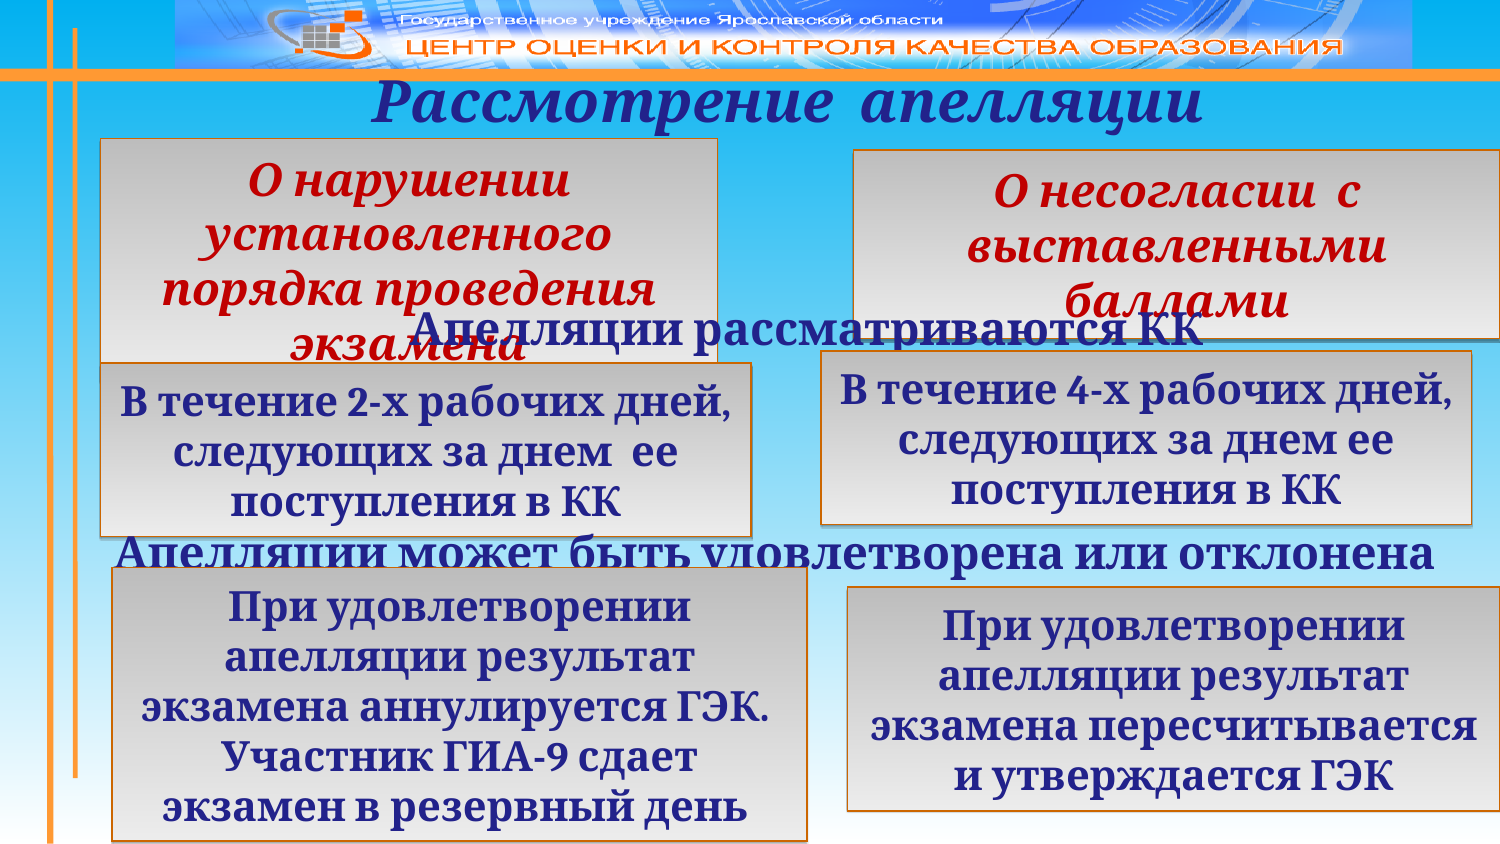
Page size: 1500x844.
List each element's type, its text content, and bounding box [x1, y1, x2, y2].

text_box При удовлетворении апелляции результат экзамена аннулируется ГЭК. Участник ГИА-9 сдает экзамен в резервный день [112, 567, 808, 842]
text_box Апелляции может быть удовлетворена или отклонена [88, 516, 1462, 587]
text_box В течение 2-х рабочих дней, следующих за днем ее поступления в КК [100, 362, 752, 516]
text_box Апелляции рассматриваются КК [112, 291, 1500, 363]
text_box При удовлетворении апелляции результат экзамена пересчитывается и утверждается ГЭК [847, 587, 1500, 811]
text_box О несогласии с выставленными баллами [853, 150, 1500, 291]
text_box В течение 4-х рабочих дней, следующих за днем ее поступления в КК [820, 351, 1472, 525]
text_box О нарушении установленного порядка проведения экзамена [100, 138, 718, 362]
picture [175, 0, 1412, 58]
text_box Рассмотрение апелляции [70, 58, 1500, 140]
